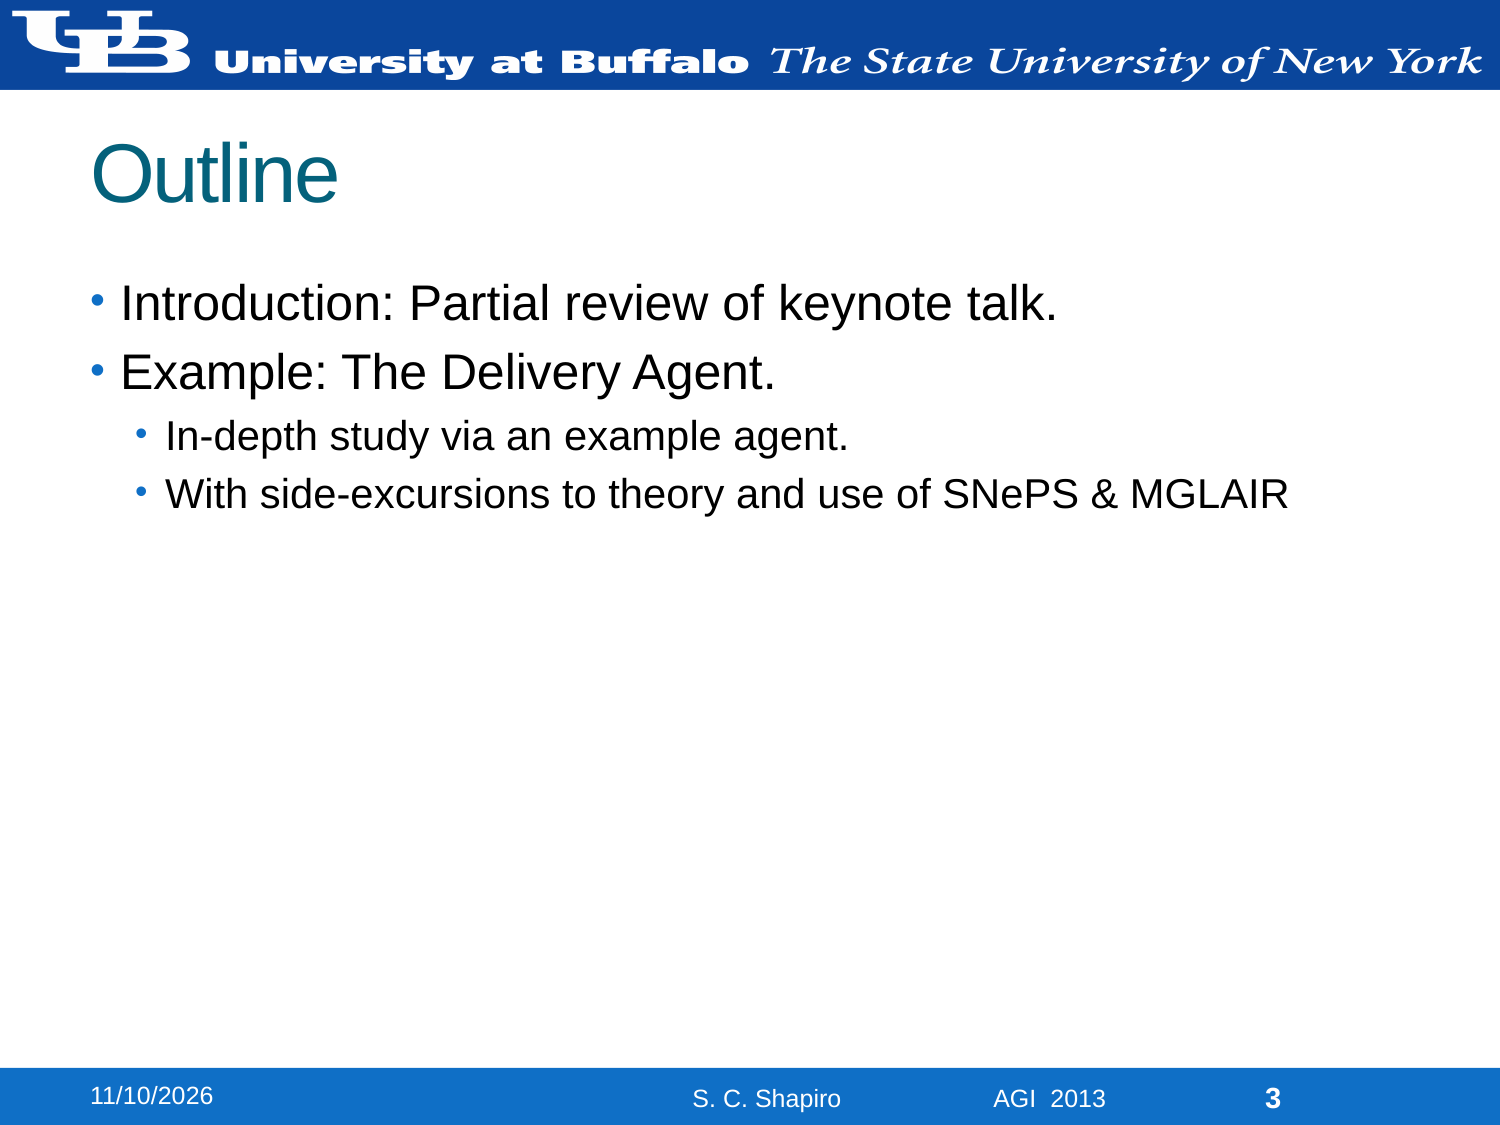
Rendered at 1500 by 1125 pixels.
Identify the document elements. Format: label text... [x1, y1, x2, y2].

picture [0, 0, 1500, 90]
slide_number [75, 1068, 550, 1122]
footer S. C. Shapiro AGI 2013 [562, 1071, 1238, 1125]
slide_number 3 [1250, 1069, 1425, 1124]
list Introduction: Partial review of keynote talk. Example: The Delivery Agent. In-depth study via an example agent. With side-excursions to theory and use of SNePS & MGLAIR [75, 262, 1425, 1063]
title Outline [75, 87, 1425, 250]
